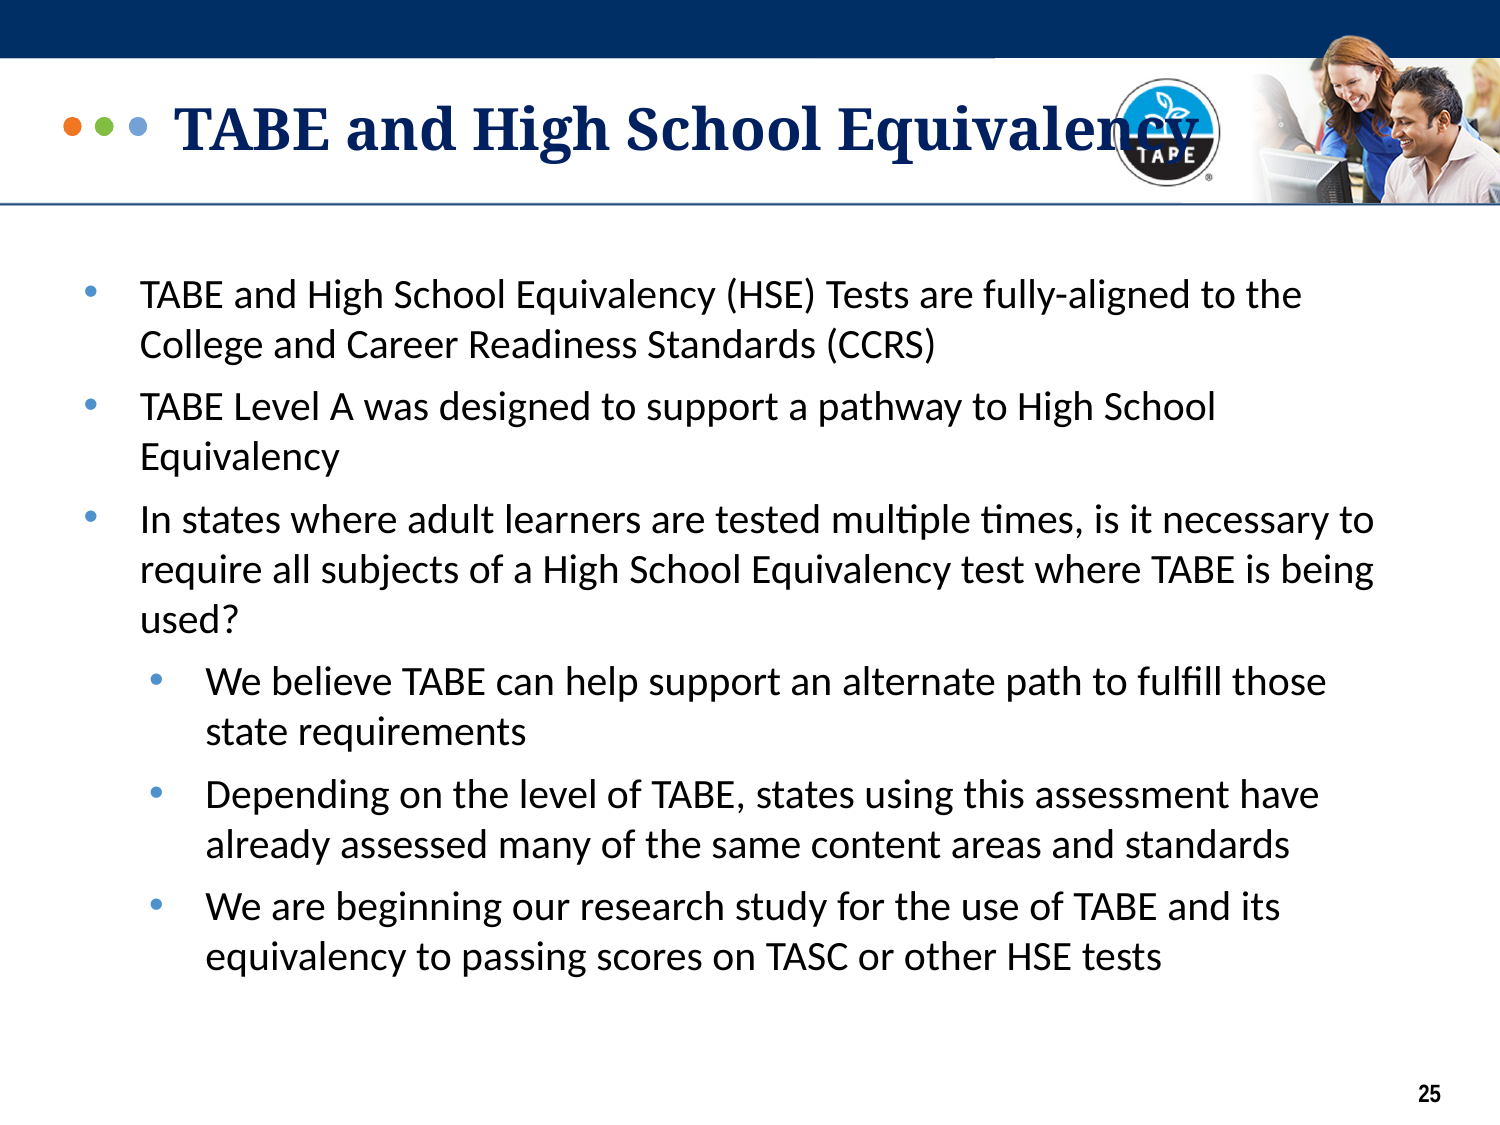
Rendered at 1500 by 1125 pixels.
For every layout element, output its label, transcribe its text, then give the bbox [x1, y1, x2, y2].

text_box TABE and High School Equivalency [37, 50, 1416, 205]
text_box 25 [1375, 1069, 1484, 1114]
picture [0, 0, 1500, 1125]
text_box TABE and High School Equivalency (HSE) Tests are fully-aligned to the College and Career Readiness Standards (CCRS) TABE Level A was designed to support a pathway to High School Equivalency In states where adult learners are tested multiple times, is it necessary to require all subjects of a High School Equivalency test where TABE is being used? We believe TABE can help support an alternate path to fulfill those state requirements Depending on the level of TABE, states using this assessment have already assessed many of the same content areas and standards We are beginning our research study for the use of TABE and its equivalency to passing scores on TASC or other HSE tests [59, 259, 1395, 1092]
